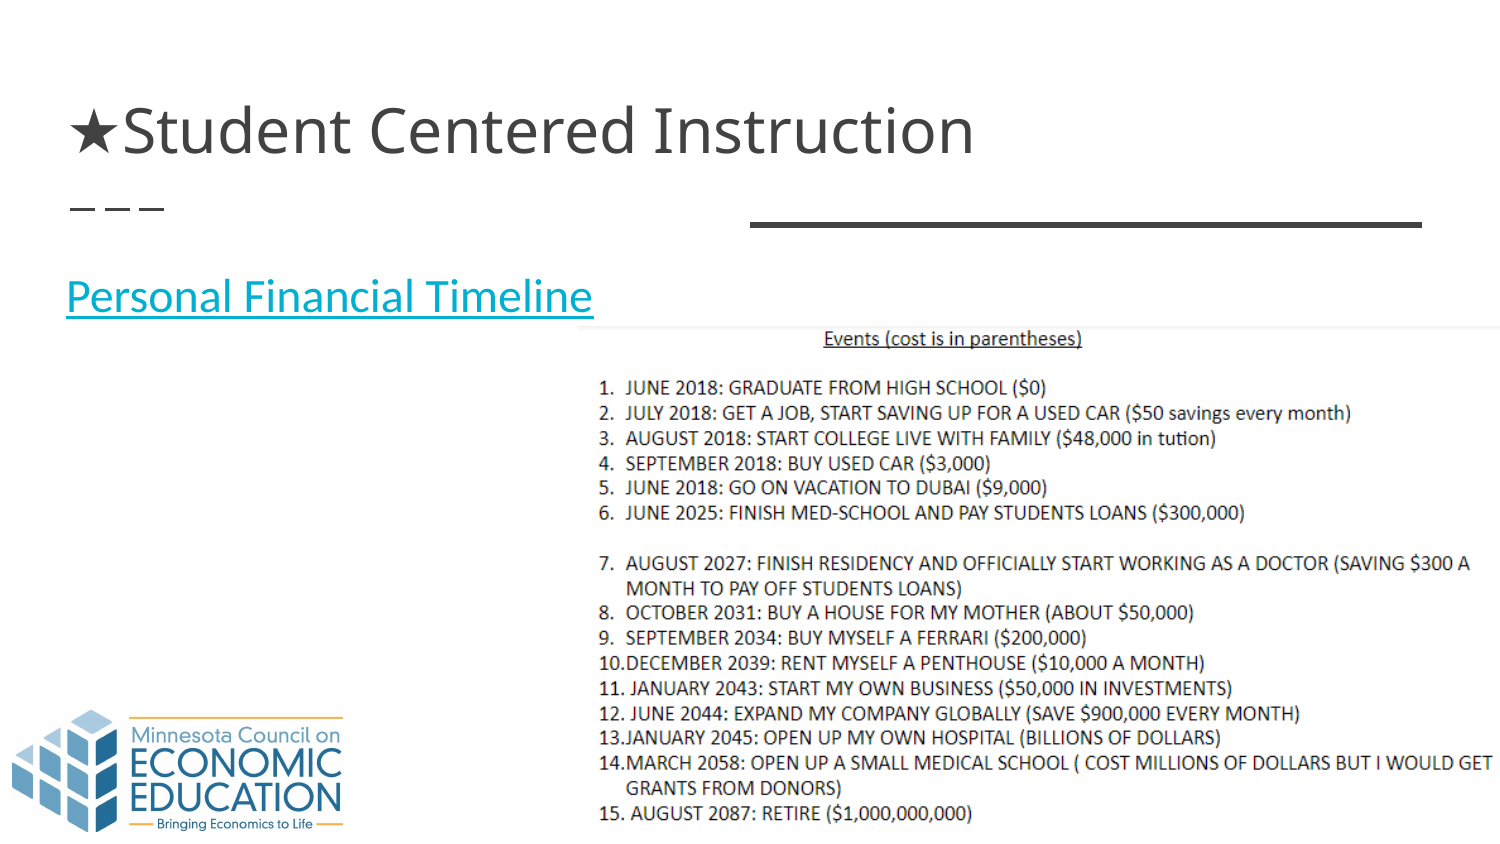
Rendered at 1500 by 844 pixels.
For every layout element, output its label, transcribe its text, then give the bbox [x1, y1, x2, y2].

picture [577, 326, 1500, 836]
list Personal Financial Timeline [51, 240, 1449, 750]
picture [12, 710, 343, 832]
title ★Student Centered Instruction [51, 61, 1449, 182]
